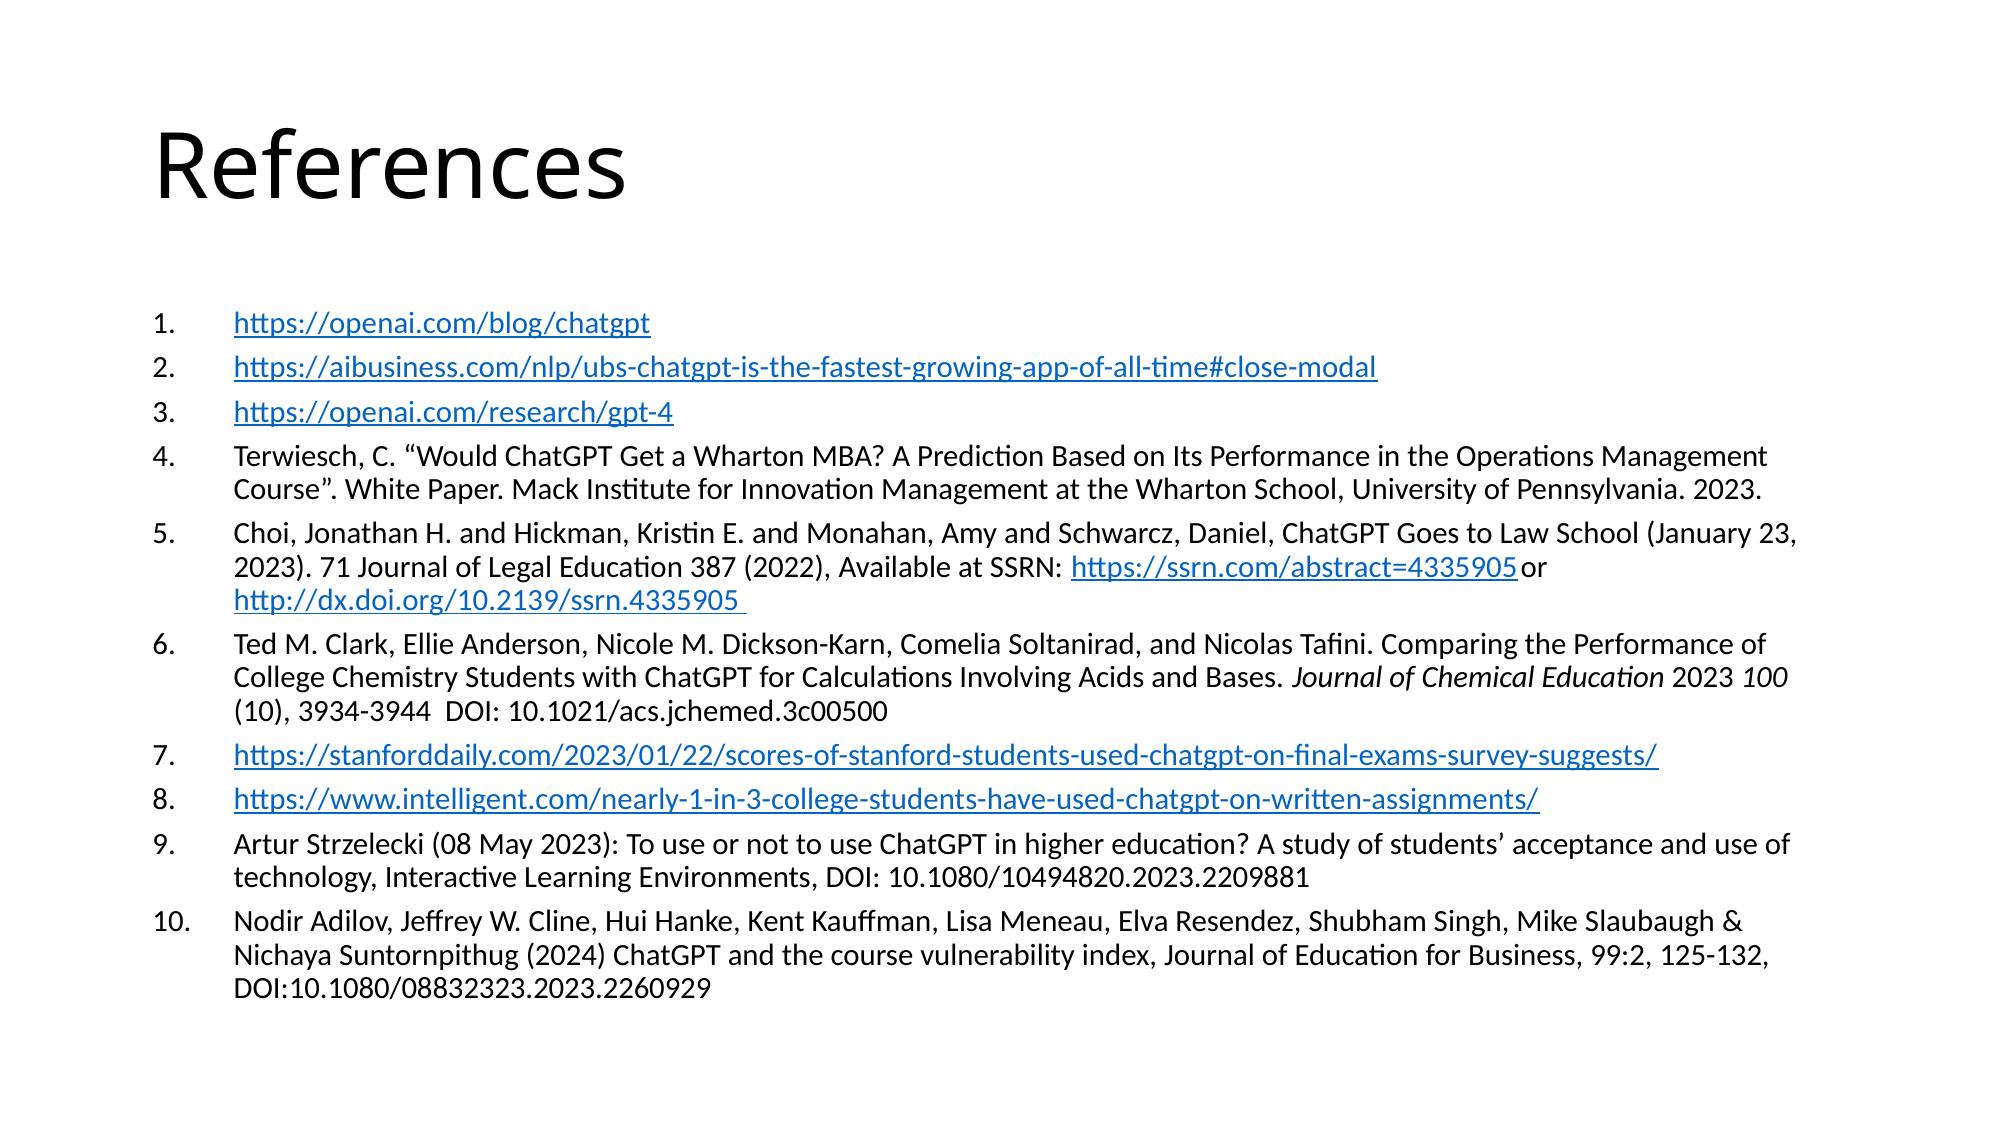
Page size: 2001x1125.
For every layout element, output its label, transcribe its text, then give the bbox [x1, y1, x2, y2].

title References [137, 59, 1863, 278]
list https://openai.com/blog/chatgpt https://aibusiness.com/nlp/ubs-chatgpt-is-the-fastest-growing-app-of-all-time#close-modal https://openai.com/research/gpt-4 Terwiesch, C. “Would ChatGPT Get a Wharton MBA? A Prediction Based on Its Performance in the Operations Management Course”. White Paper. Mack Institute for Innovation Management at the Wharton School, University of Pennsylvania. 2023. Choi, Jonathan H. and Hickman, Kristin E. and Monahan, Amy and Schwarcz, Daniel, ChatGPT Goes to Law School (January 23, 2023). 71 Journal of Legal Education 387 (2022), Available at SSRN: https://ssrn.com/abstract=4335905 or http://dx.doi.org/10.2139/ssrn.4335905 Ted M. Clark, Ellie Anderson, Nicole M. Dickson-Karn, Comelia Soltanirad, and Nicolas Tafini. Comparing the Performance of College Chemistry Students with ChatGPT for Calculations Involving Acids and Bases. Journal of Chemical Education 2023 100 (10), 3934-3944 DOI: 10.1021/acs.jchemed.3c00500 https://stanforddaily.com/2023/01/22/scores-of-stanford-students-used-chatgpt-on-final-exams-survey-suggests/ https://www.intelligent.com/nearly-1-in-3-college-students-have-used-chatgpt-on-written-assignments/ Artur Strzelecki (08 May 2023): To use or not to use ChatGPT in higher education? A study of students’ acceptance and use of technology, Interactive Learning Environments, DOI: 10.1080/10494820.2023.2209881 Nodir Adilov, Jeffrey W. Cline, Hui Hanke, Kent Kauffman, Lisa Meneau, Elva Resendez, Shubham Singh, Mike Slaubaugh & Nichaya Suntornpithug (2024) ChatGPT and the course vulnerability index, Journal of Education for Business, 99:2, 125-132, DOI:10.1080/08832323.2023.2260929 [137, 299, 1863, 1014]
